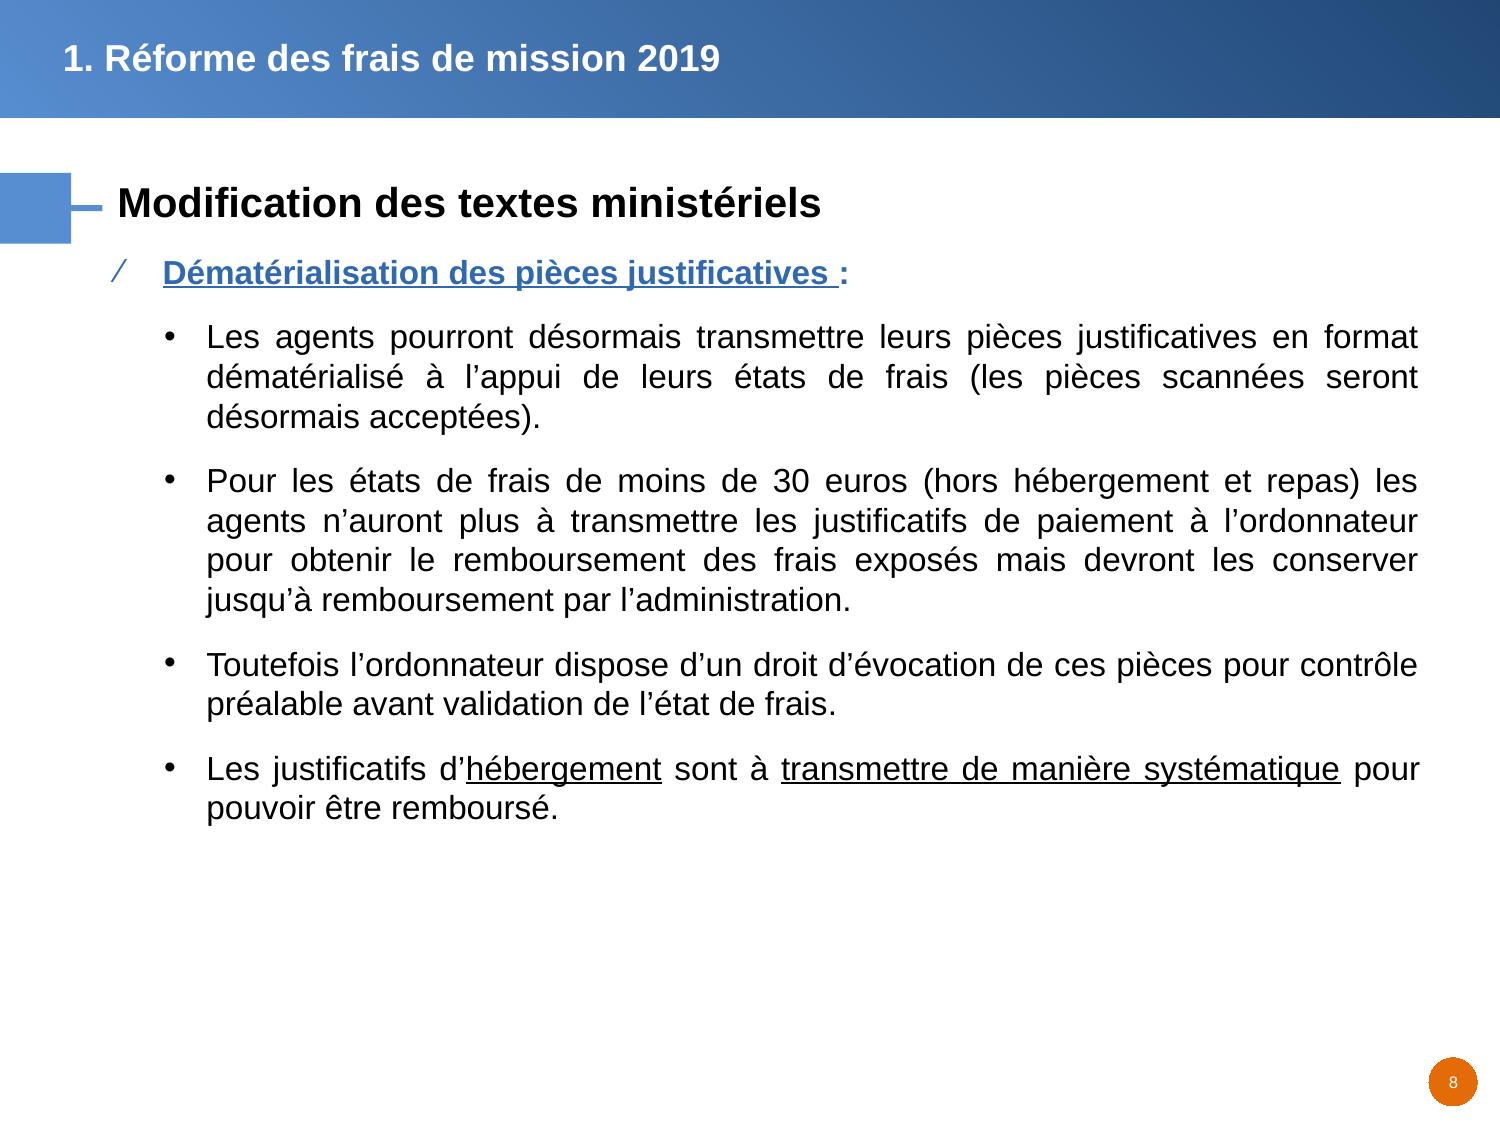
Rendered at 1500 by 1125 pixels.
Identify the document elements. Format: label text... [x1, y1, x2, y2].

title Modification des textes ministériels [102, 159, 1435, 244]
list Dématérialisation des pièces justificatives : Les agents pourront désormais transmettre leurs pièces justificatives en format dématérialisé à l’appui de leurs états de frais (les pièces scannées seront désormais acceptées). Pour les états de frais de moins de 30 euros (hors hébergement et repas) les agents n’auront plus à transmettre les justificatifs de paiement à l’ordonnateur pour obtenir le remboursement des frais exposés mais devront les conserver jusqu’à remboursement par l’administration. Toutefois l’ordonnateur dispose d’un droit d’évocation de ces pièces pour contrôle préalable avant validation de l’état de frais. Les justificatifs d’hébergement sont à transmettre de manière systématique pour pouvoir être remboursé. [102, 243, 1436, 1083]
text_box 1. Réforme des frais de mission 2019 [48, 26, 1036, 87]
text_box [0, 172, 72, 244]
